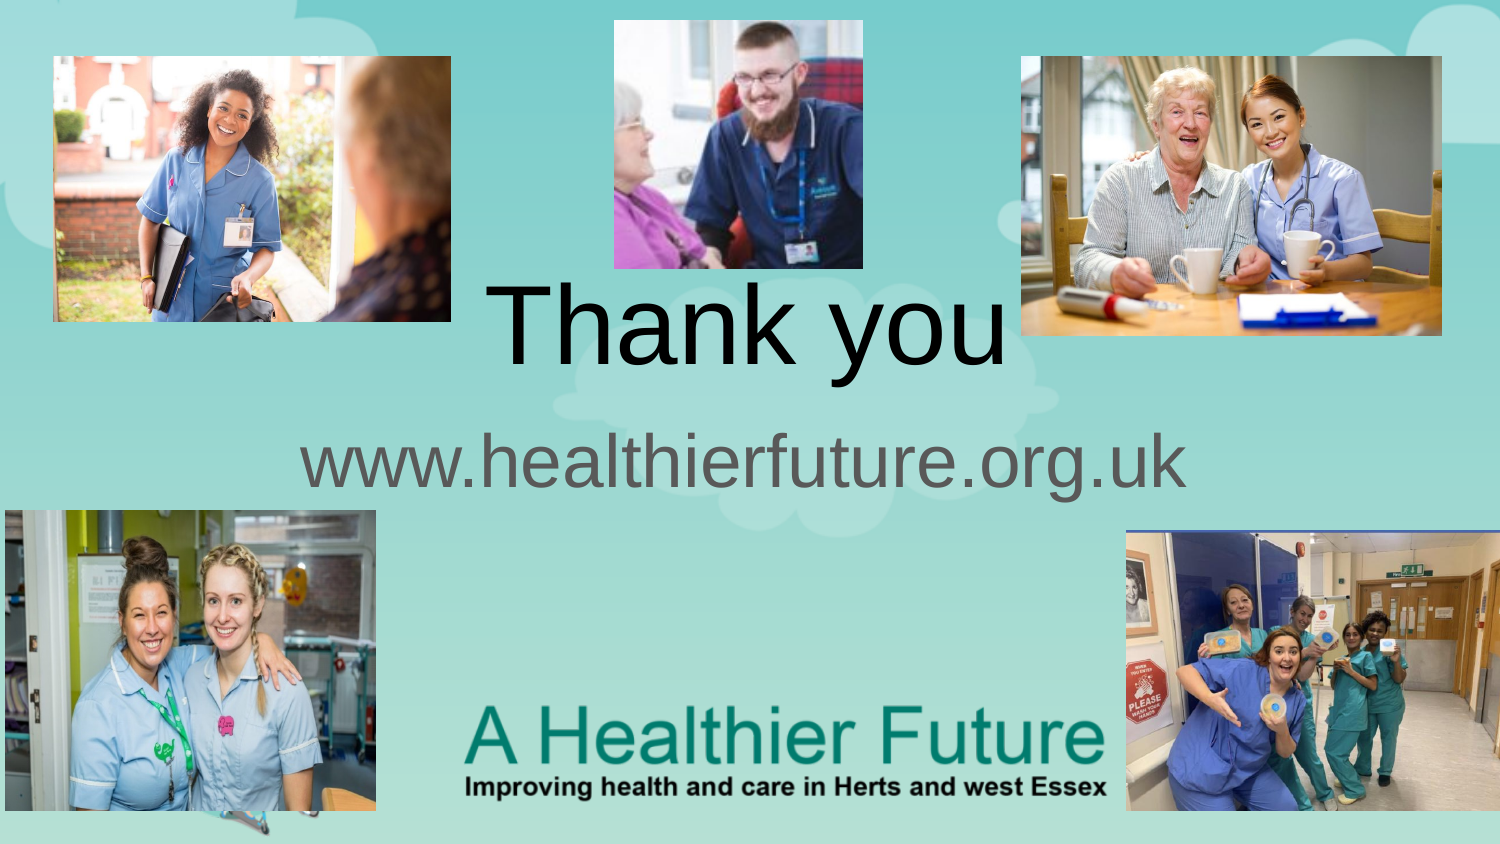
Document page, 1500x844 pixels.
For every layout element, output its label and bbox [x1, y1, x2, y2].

text_box [4, 19, 1500, 811]
picture [0, 0, 1500, 844]
